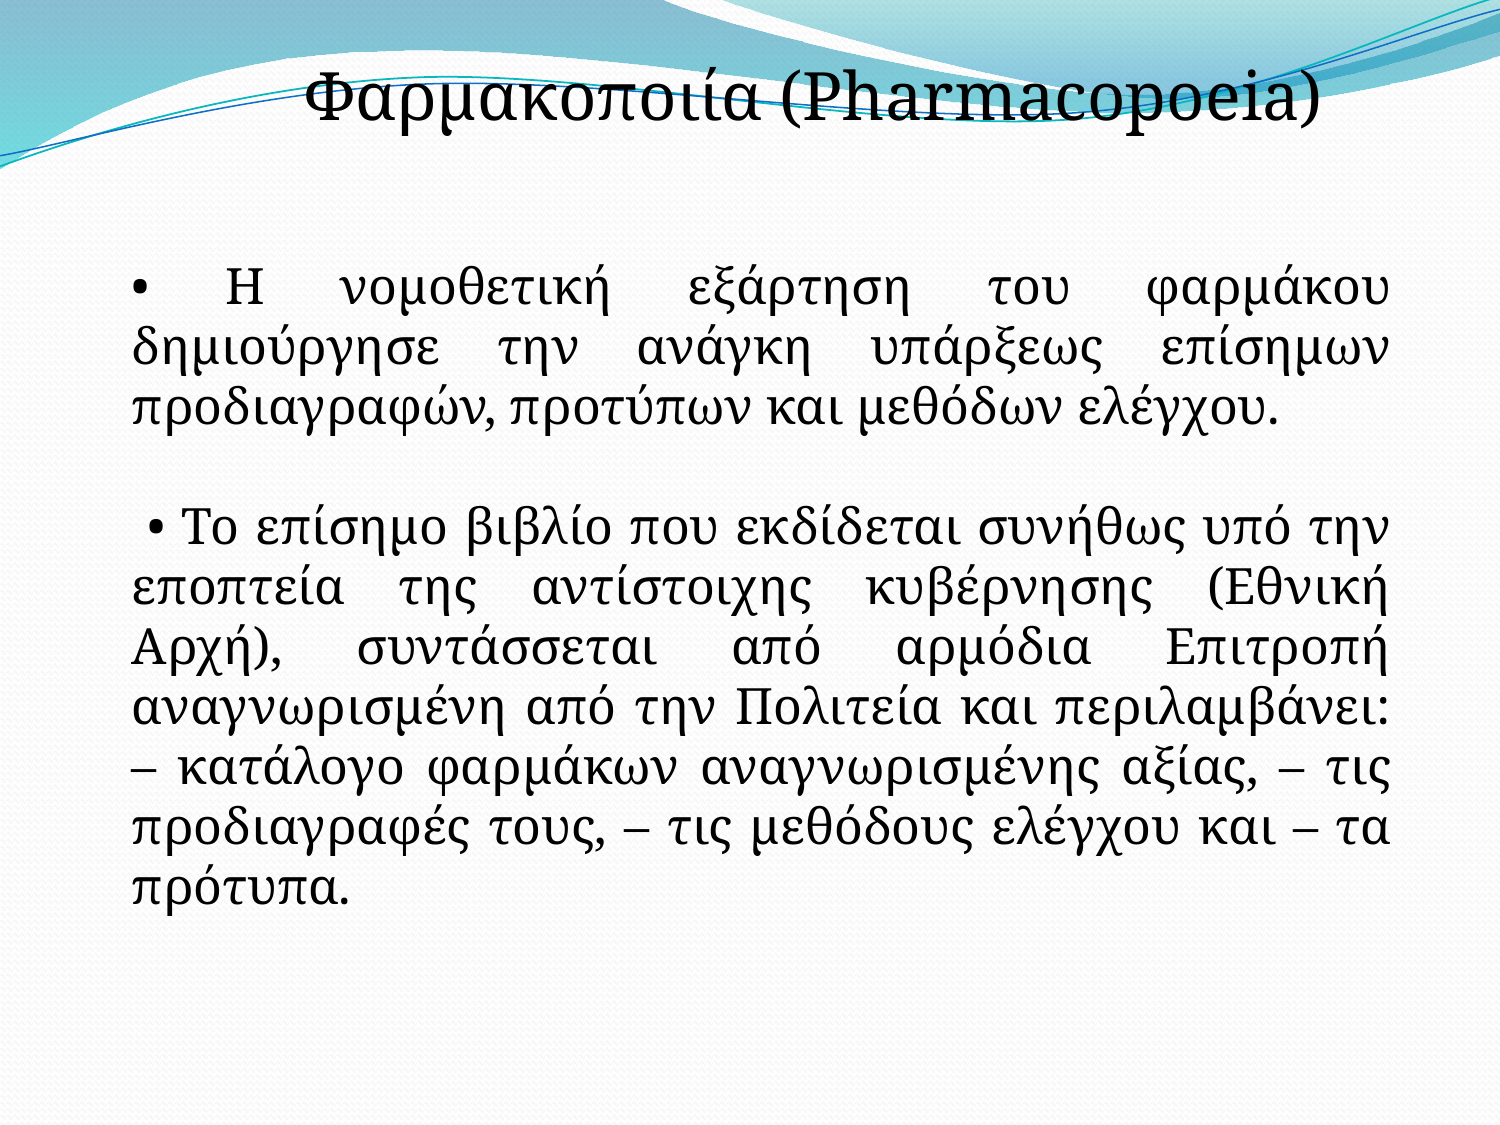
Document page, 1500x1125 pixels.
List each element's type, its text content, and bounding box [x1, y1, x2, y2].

text_box Φαρμακοποιία (Pharmacopoeia) • Η νομοθετική εξάρτηση του φαρμάκου δημιούργησε την ανάγκη υπάρξεως επίσημων προδιαγραφών, προτύπων και μεθόδων ελέγχου. • Το επίσημο βιβλίο που εκδίδεται συνήθως υπό την εποπτεία της αντίστοιχης κυβέρνησης (Εθνική Αρχή), συντάσσεται από αρμόδια Επιτροπή αναγνωρισμένη από την Πολιτεία και περιλαμβάνει: – κατάλογο φαρμάκων αναγνωρισμένης αξίας, – τις προδιαγραφές τους, – τις μεθόδους ελέγχου και – τα πρότυπα. [117, 46, 1407, 982]
